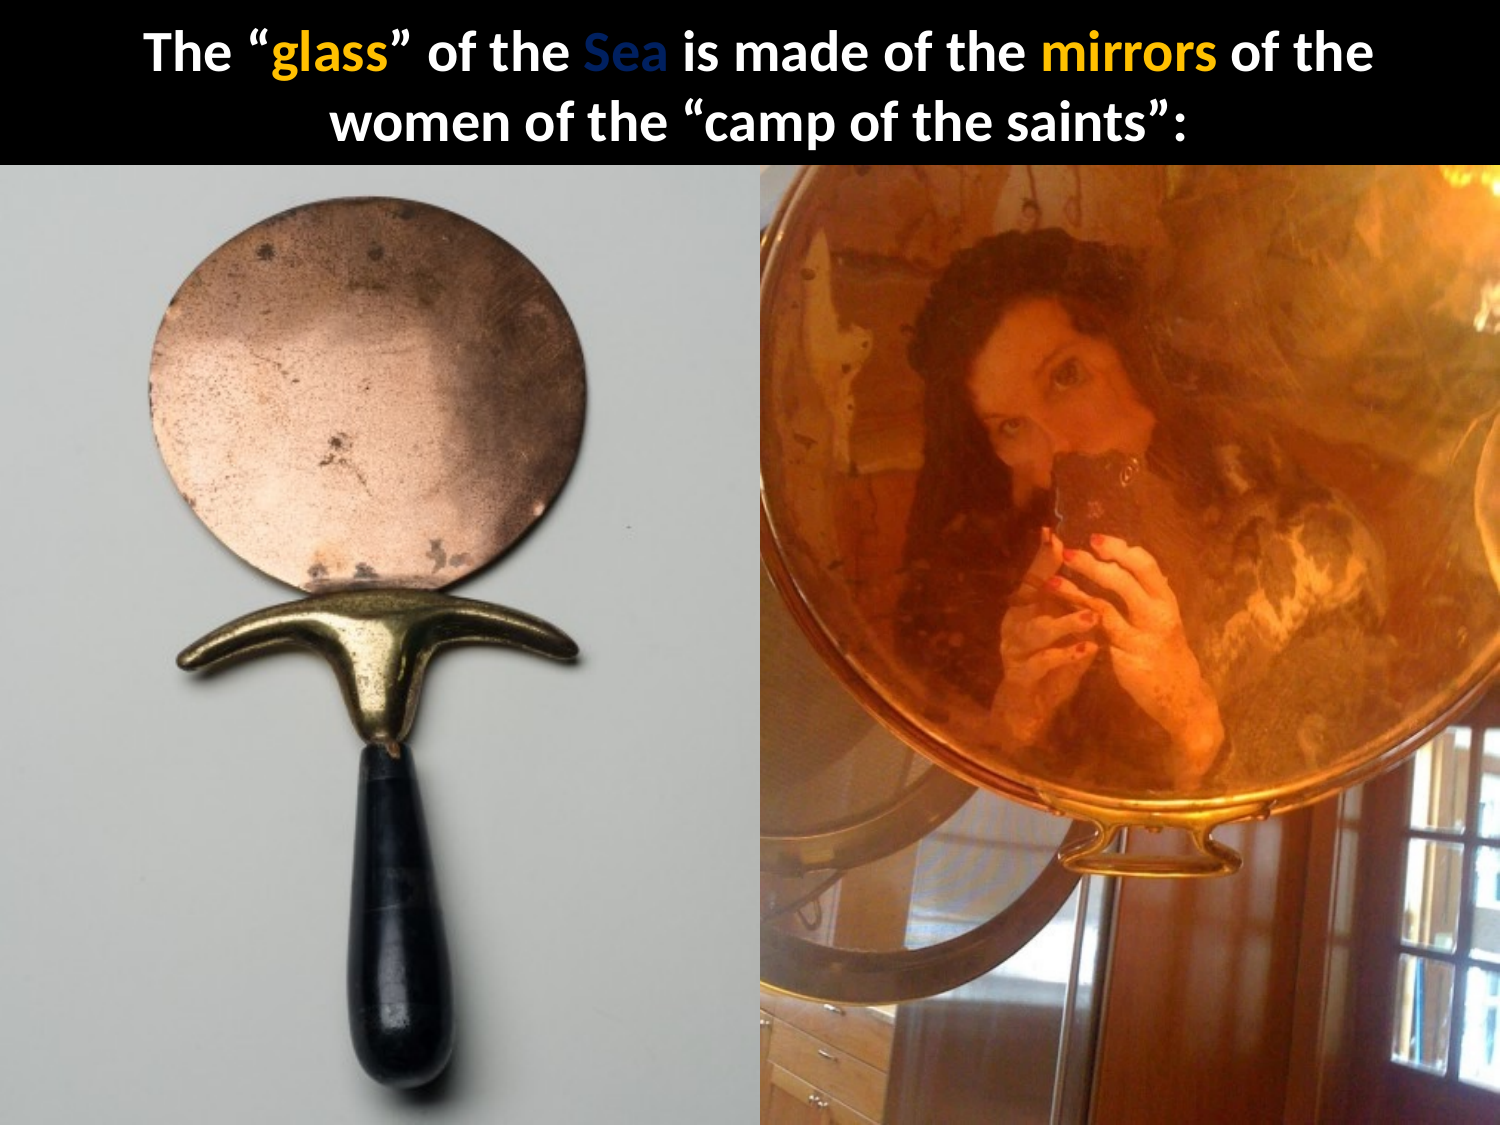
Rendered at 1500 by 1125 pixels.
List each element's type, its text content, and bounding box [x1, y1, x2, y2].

title The “glass” of the Sea is made of the mirrors of the women of the “camp of the saints”: [84, 0, 1435, 164]
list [760, 165, 1500, 1125]
picture [0, 165, 760, 1125]
